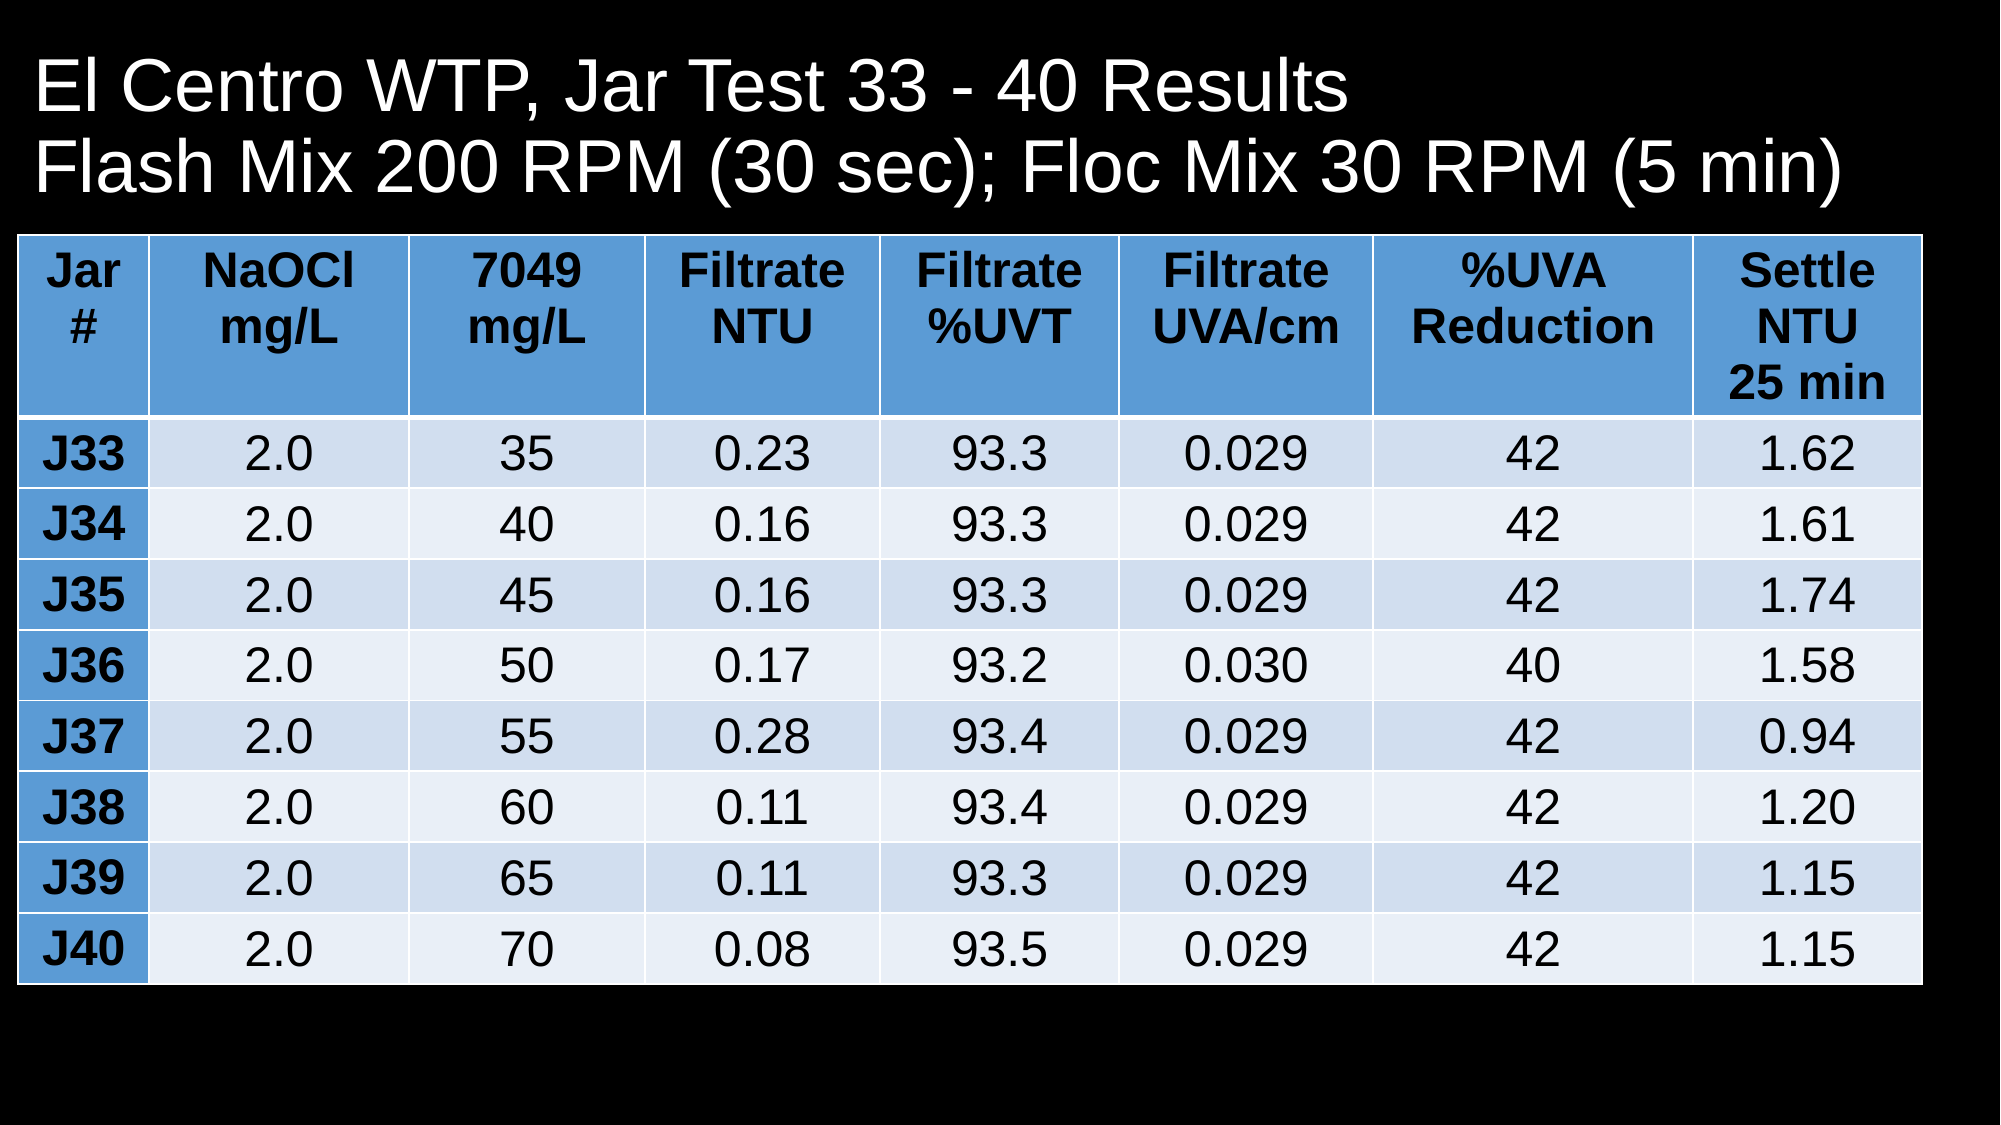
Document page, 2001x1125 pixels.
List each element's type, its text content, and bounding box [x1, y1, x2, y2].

table_cell 45 [410, 560, 644, 629]
table_cell 93.3 [881, 843, 1118, 912]
table_header NaOCl mg/L [150, 236, 408, 415]
table_cell 2.0 [150, 631, 408, 700]
table_cell 93.3 [881, 560, 1118, 629]
table_cell J39 [19, 843, 148, 912]
table_cell 40 [410, 489, 644, 558]
table_cell 0.17 [646, 631, 879, 700]
table_cell 1.74 [1694, 560, 1921, 629]
table_cell 40 [1374, 631, 1692, 700]
table_cell 0.029 [1120, 560, 1372, 629]
table_cell 0.029 [1120, 420, 1372, 487]
table_cell 2.0 [150, 489, 408, 558]
table_cell 42 [1374, 772, 1692, 841]
table_cell 1.62 [1694, 420, 1921, 487]
table_cell 0.16 [646, 560, 879, 629]
table_cell 42 [1374, 843, 1692, 912]
table_cell 0.029 [1120, 701, 1372, 770]
table_cell 1.58 [1694, 631, 1921, 700]
table_cell 1.20 [1694, 772, 1921, 841]
table_cell 1.61 [1694, 489, 1921, 558]
table_cell 2.0 [150, 843, 408, 912]
table_cell 0.029 [1120, 772, 1372, 841]
table_cell J33 [19, 420, 148, 487]
table_cell 42 [1374, 560, 1692, 629]
table_cell J38 [19, 772, 148, 841]
table_cell 0.16 [646, 489, 879, 558]
table_cell 2.0 [150, 420, 408, 487]
table_cell 42 [1374, 914, 1692, 983]
table_header Filtrate NTU [646, 236, 879, 415]
table_header Filtrate %UVT [881, 236, 1118, 415]
table_header Settle NTU 25 min [1694, 236, 1921, 415]
table_cell 42 [1374, 701, 1692, 770]
table_cell 0.08 [646, 914, 879, 983]
table_cell 42 [1374, 489, 1692, 558]
table_cell J37 [19, 701, 148, 770]
table_cell 2.0 [150, 914, 408, 983]
table_cell J34 [19, 489, 148, 558]
table_header Filtrate UVA/cm [1120, 236, 1372, 415]
table_cell 93.4 [881, 772, 1118, 841]
table_header 7049 mg/L [410, 236, 644, 415]
table_cell 0.94 [1694, 701, 1921, 770]
table_cell J35 [19, 560, 148, 629]
table_cell 93.3 [881, 420, 1118, 487]
table_cell 0.23 [646, 420, 879, 487]
table_cell 65 [410, 843, 644, 912]
table_cell 1.15 [1694, 914, 1921, 983]
table_header Jar# [19, 236, 148, 415]
table_cell 93.2 [881, 631, 1118, 700]
table_cell 0.11 [646, 843, 879, 912]
table_cell 0.029 [1120, 843, 1372, 912]
table_cell 50 [410, 631, 644, 700]
table_cell 2.0 [150, 772, 408, 841]
table_cell 42 [1374, 420, 1692, 487]
table_cell 2.0 [150, 560, 408, 629]
table_cell 0.11 [646, 772, 879, 841]
table_cell 0.28 [646, 701, 879, 770]
table_cell 0.029 [1120, 489, 1372, 558]
table_cell 0.030 [1120, 631, 1372, 700]
table_cell 1.15 [1694, 843, 1921, 912]
table_cell 93.4 [881, 701, 1118, 770]
table_cell 0.029 [1120, 914, 1372, 983]
title El Centro WTP, Jar Test 33 - 40 Results Flash Mix 200 RPM (30 sec); Floc Mix 30 RPM (5 min) [18, 19, 1973, 237]
table_cell 70 [410, 914, 644, 983]
table_cell 93.5 [881, 914, 1118, 983]
table_cell J36 [19, 631, 148, 700]
table_cell 2.0 [150, 701, 408, 770]
table_header %UVA Reduction [1374, 236, 1692, 415]
table_cell J40 [19, 914, 148, 983]
table_cell 93.3 [881, 489, 1118, 558]
table_cell 55 [410, 701, 644, 770]
table_cell 35 [410, 420, 644, 487]
table_cell 60 [410, 772, 644, 841]
